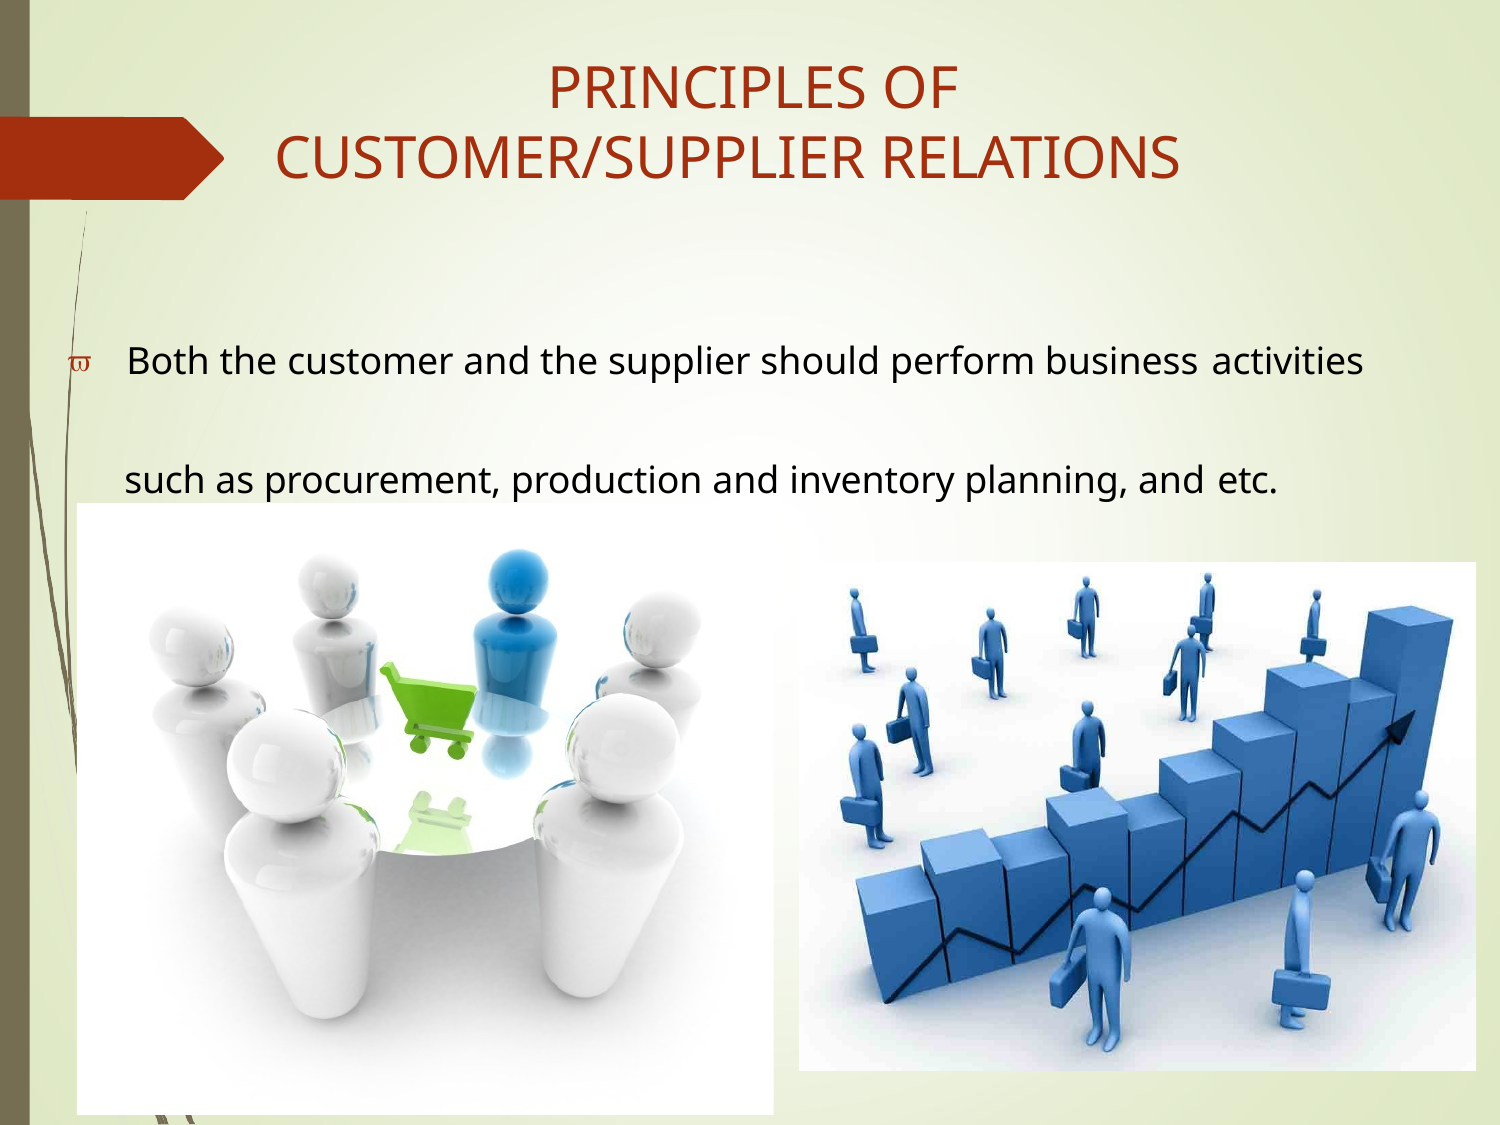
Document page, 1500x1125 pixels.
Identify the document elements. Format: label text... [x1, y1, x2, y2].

text_box  Both the customer and the supplier should perform business activities such as procurement, production and inventory planning, and etc. [65, 316, 1486, 502]
title PRINCIPLES OF CUSTOMER/SUPPLIER RELATIONS [212, 36, 1287, 239]
text_box [798, 562, 1477, 1071]
text_box [76, 503, 774, 1115]
picture [30, 0, 1500, 1125]
